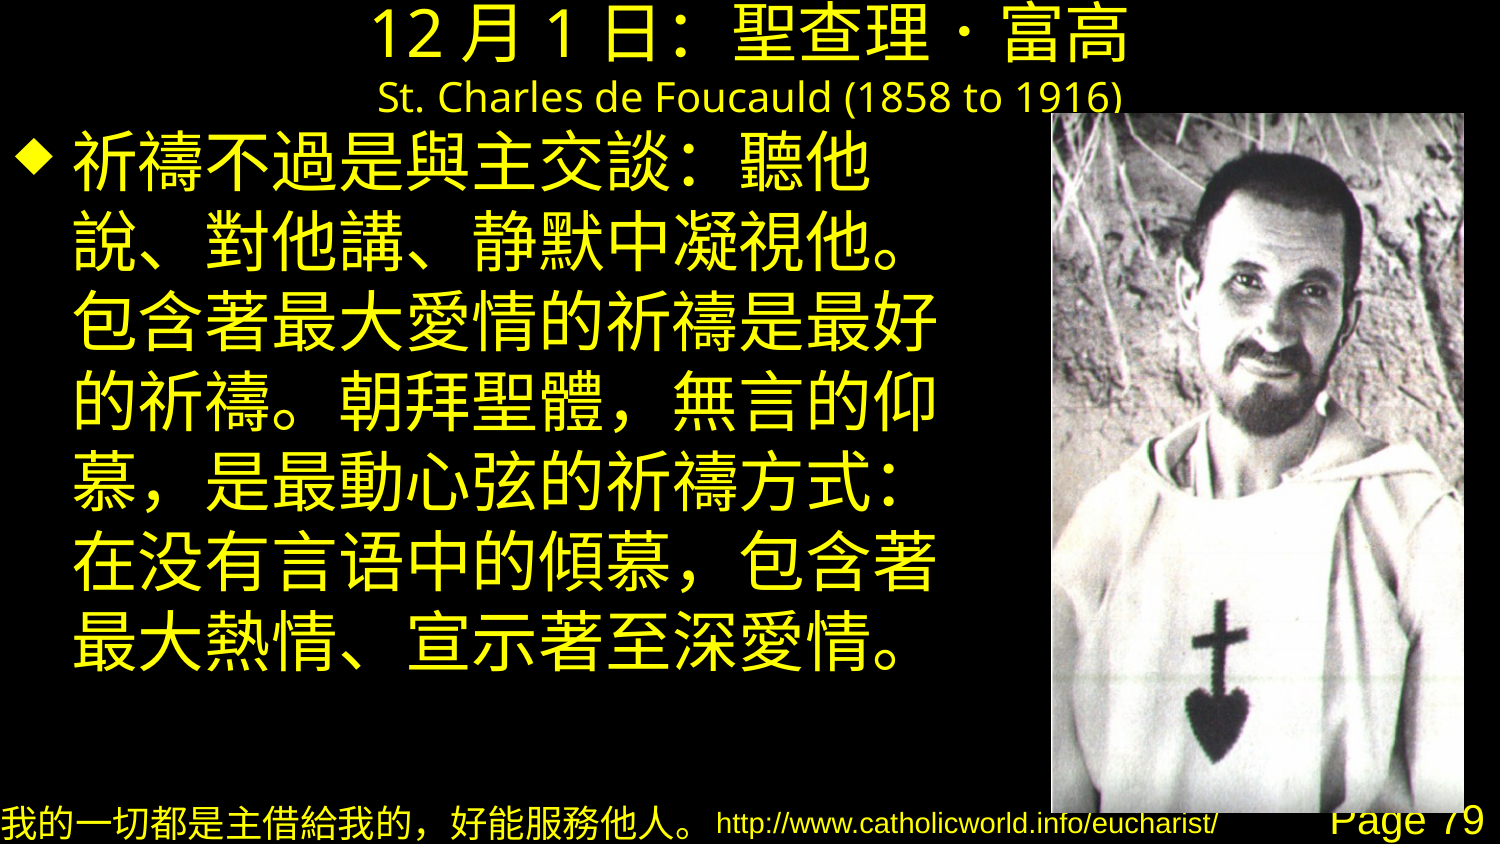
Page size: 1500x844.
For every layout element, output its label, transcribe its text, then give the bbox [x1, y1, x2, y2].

title 12月1日：聖查理．富高 St. Charles de Foucauld (1858 to 1916) [0, 0, 1500, 113]
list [1050, 113, 1464, 813]
list 祈禱不過是與主交談：聽他說、對他講、静默中凝視他。包含著最大愛情的祈禱是最好的祈禱。朝拜聖體，無言的仰慕，是最動心弦的祈禱方式：在没有言语中的傾慕，包含著最大熱情、宣示著至深愛情。 [0, 112, 1015, 815]
